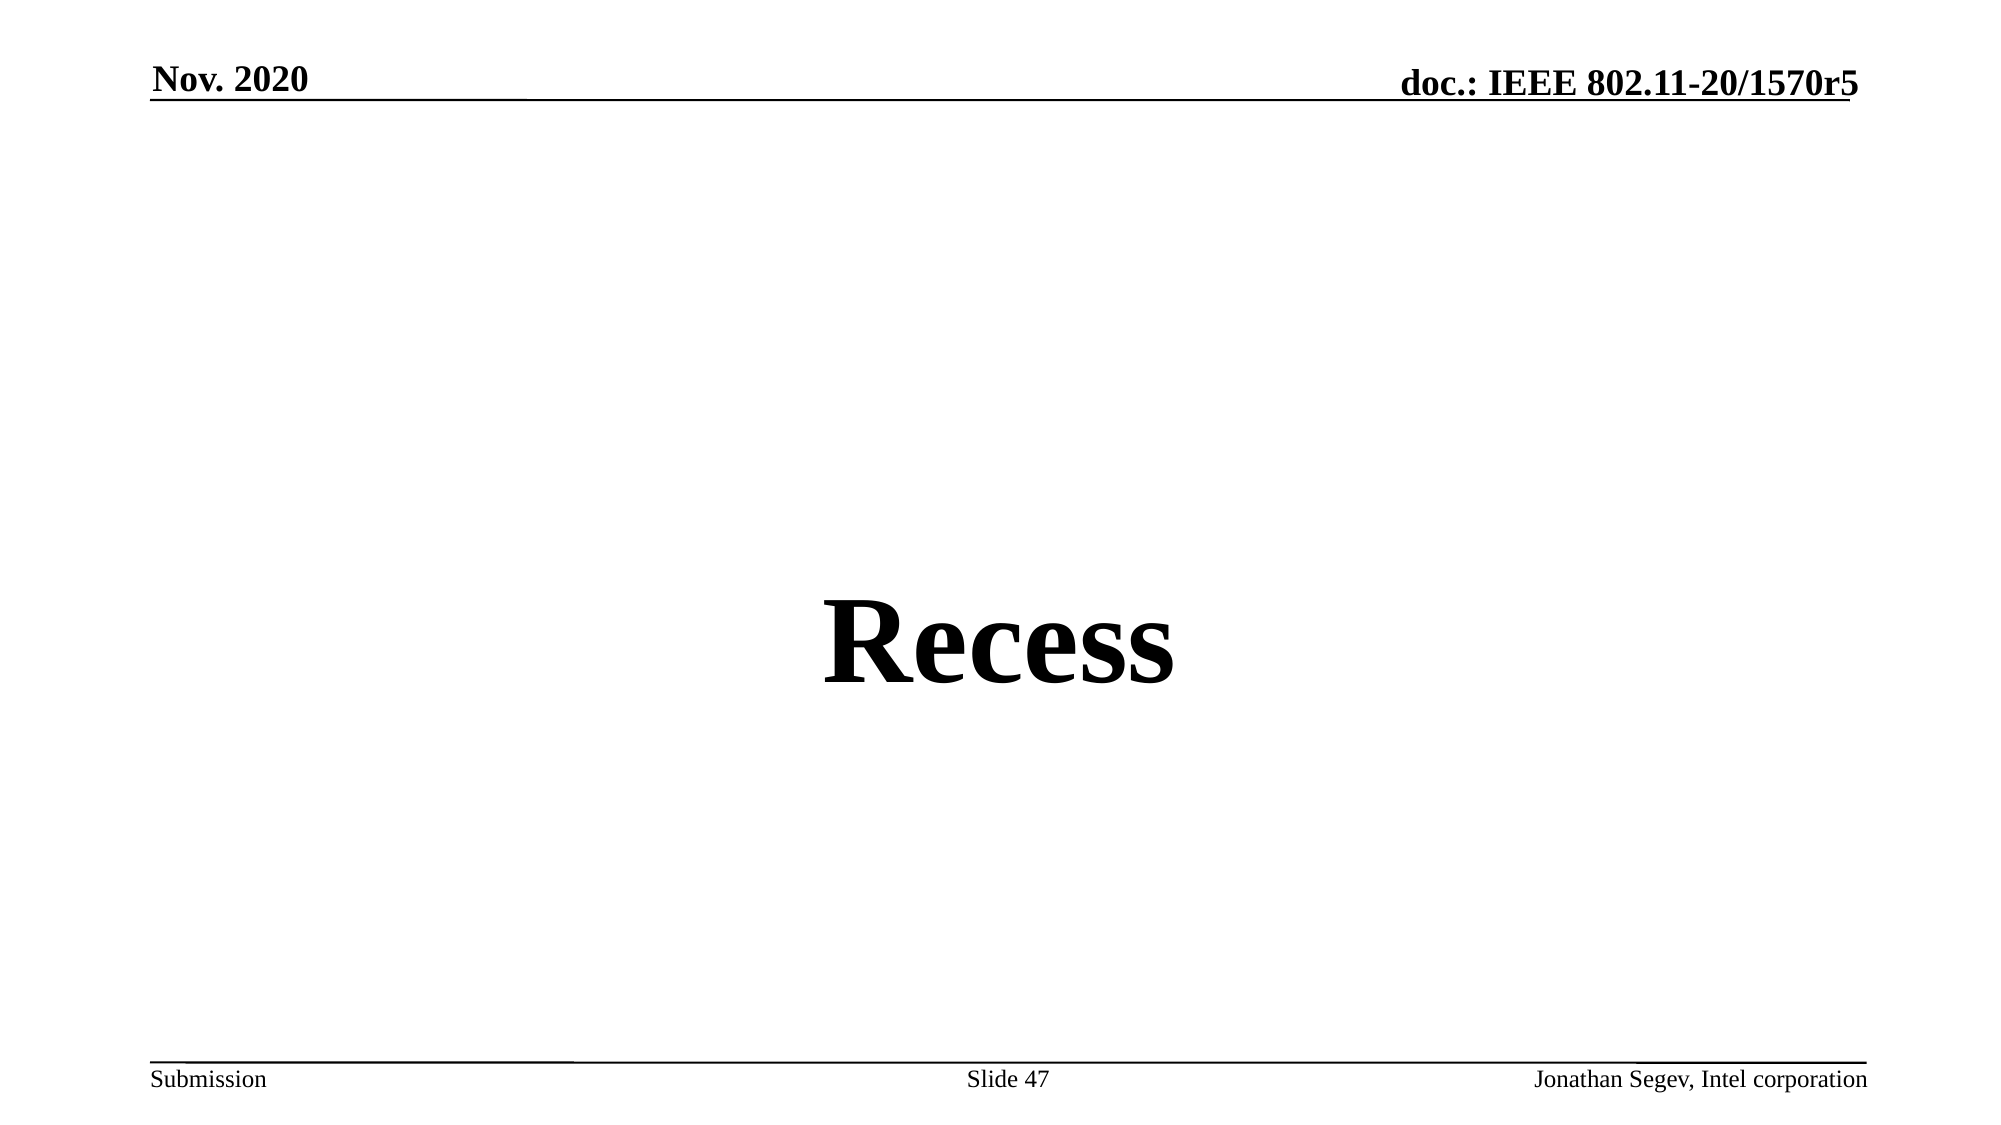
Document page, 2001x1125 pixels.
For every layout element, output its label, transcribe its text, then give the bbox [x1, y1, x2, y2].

footer Jonathan Segev, Intel corporation [1171, 1061, 1869, 1093]
slide_number Slide 47 [950, 1061, 1067, 1123]
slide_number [152, 54, 563, 100]
list Recess [149, 324, 1850, 1000]
